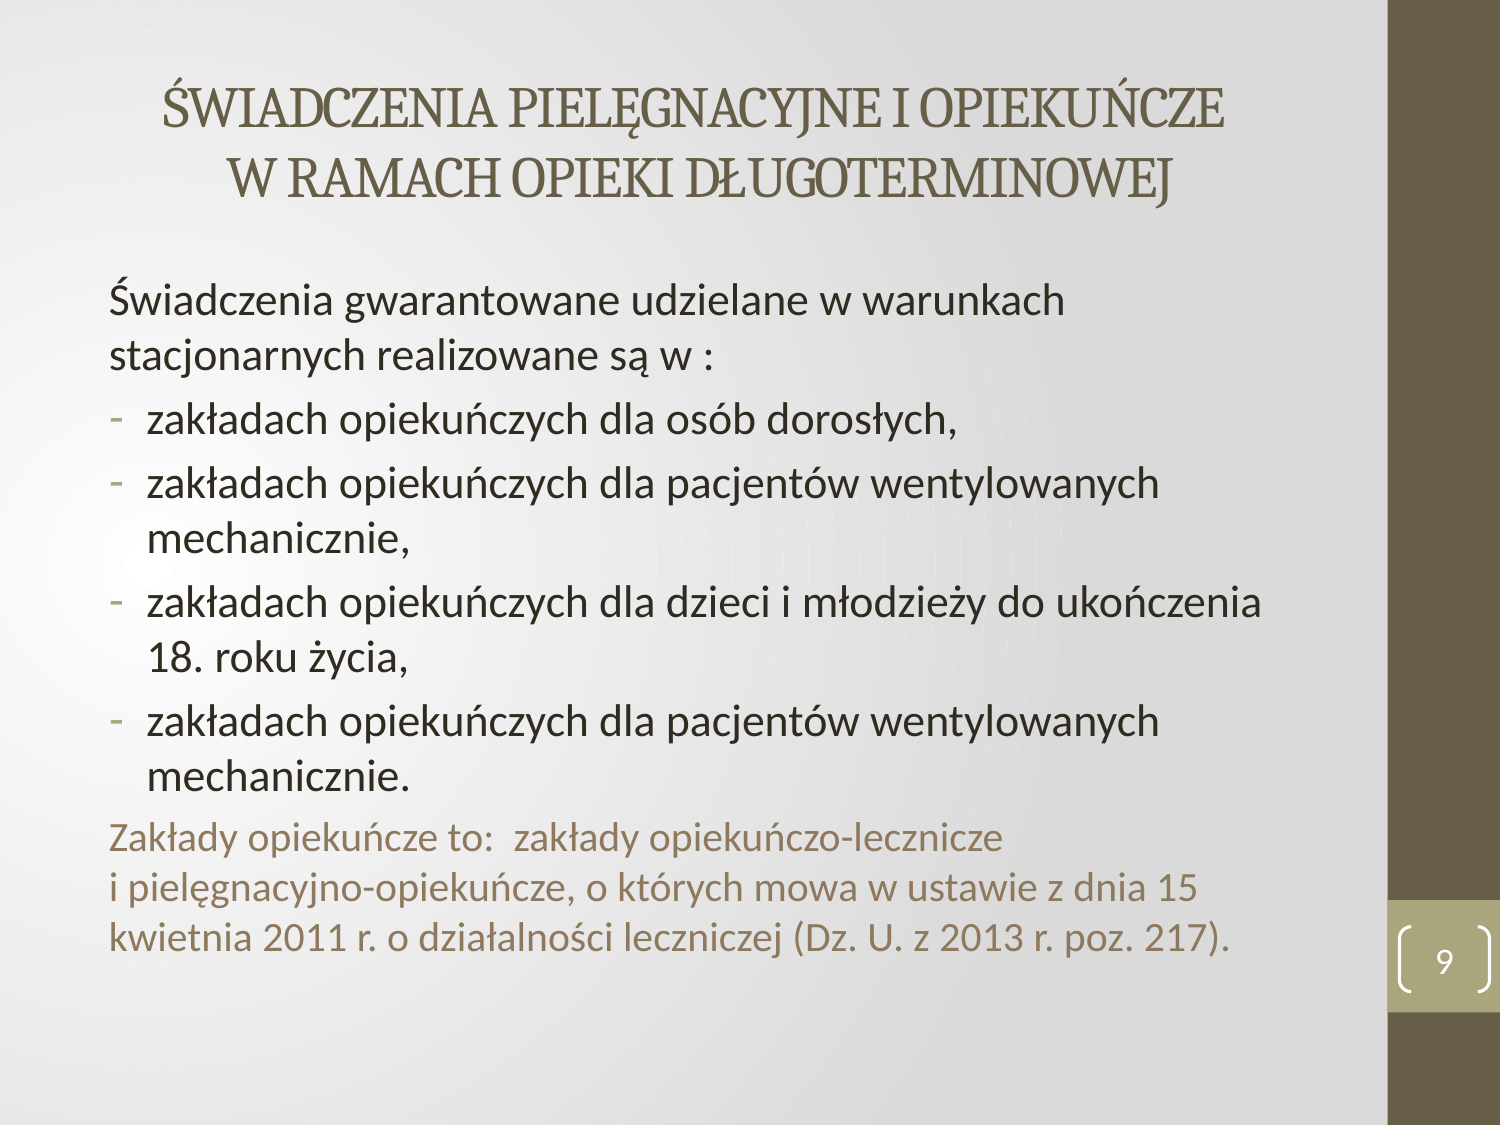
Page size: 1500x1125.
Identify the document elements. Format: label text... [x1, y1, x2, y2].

list Świadczenia gwarantowane udzielane w warunkach stacjonarnych realizowane są w : zakładach opiekuńczych dla osób dorosłych, zakładach opiekuńczych dla pacjentów wentylowanych mechanicznie, zakładach opiekuńczych dla dzieci i młodzieży do ukończenia 18. roku życia, zakładach opiekuńczych dla pacjentów wentylowanych mechanicznie. Zakłady opiekuńcze to: zakłady opiekuńczo-lecznicze i pielęgnacyjno-opiekuńcze, o których mowa w ustawie z dnia 15 kwietnia 2011 r. o działalności leczniczej (Dz. U. z 2013 r. poz. 217). [75, 262, 1325, 1050]
title ŚWIADCZENIA PIELĘGNACYJNE I OPIEKUŃCZE W RAMACH OPIEKI DŁUGOTERMINOWEJ [75, 45, 1325, 233]
slide_number 9 [1397, 925, 1492, 994]
